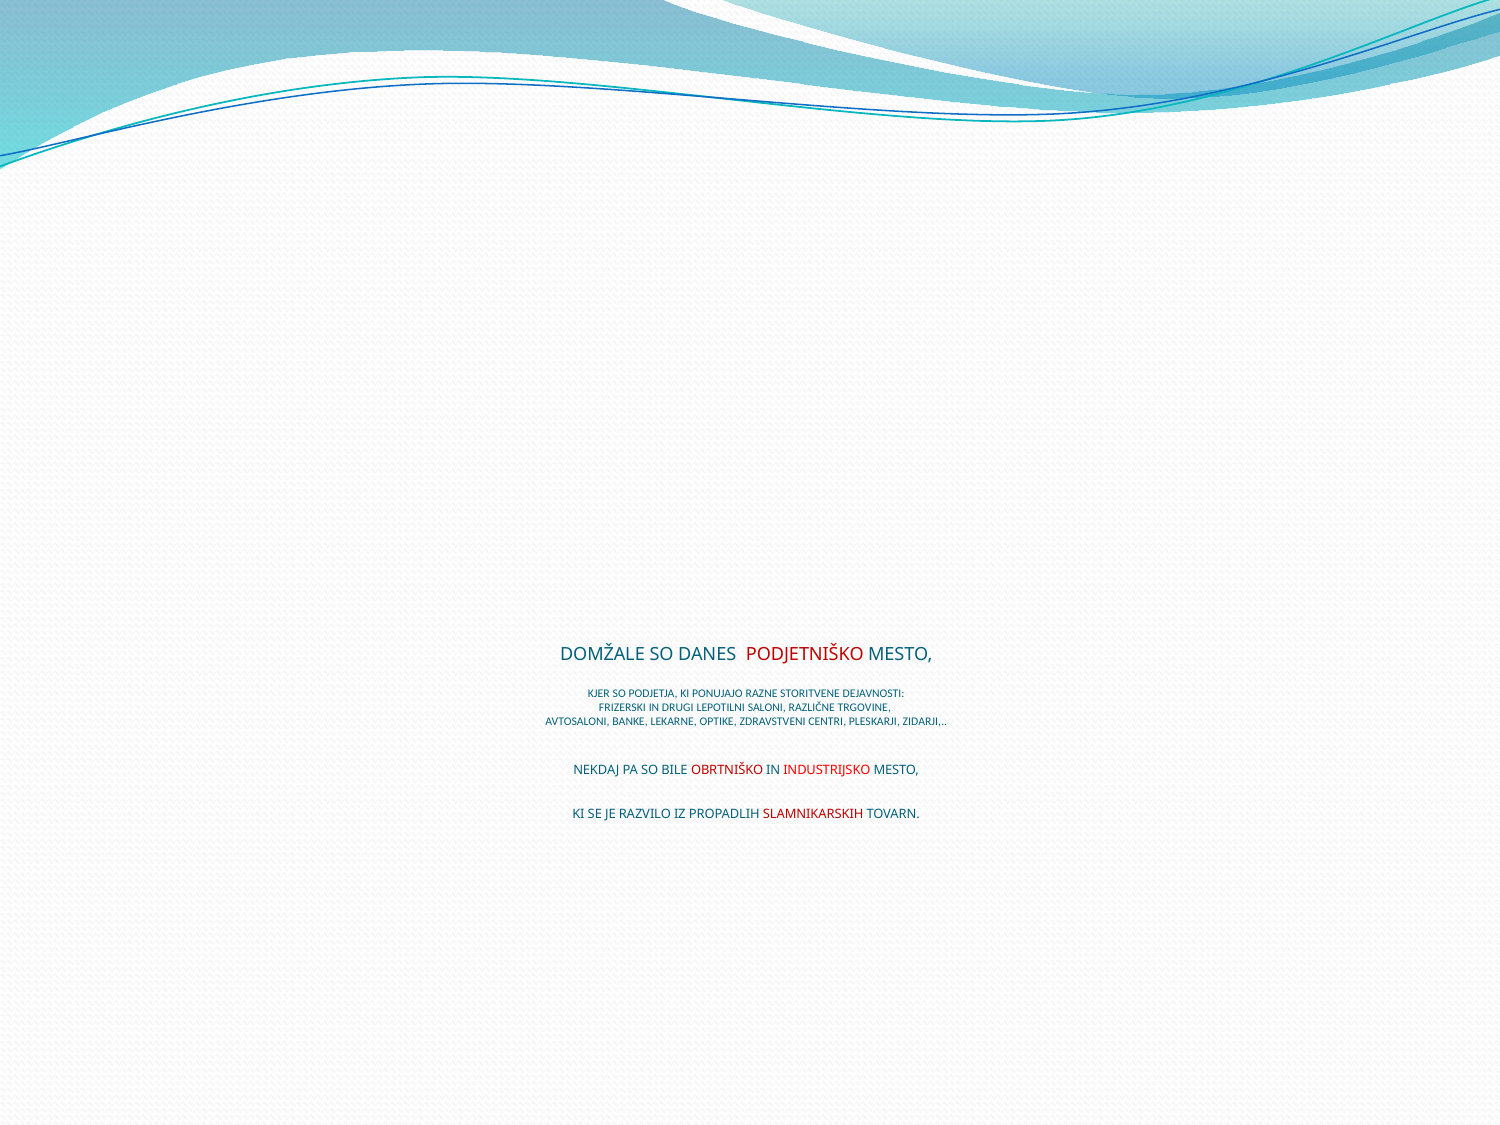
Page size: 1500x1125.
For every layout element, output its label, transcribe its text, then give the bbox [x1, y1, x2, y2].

title DOMŽALE SO DANES PODJETNIŠKO MESTO, KJER SO PODJETJA, KI PONUJAJO RAZNE STORITVENE DEJAVNOSTI: FRIZERSKI IN DRUGI LEPOTILNI SALONI, RAZLIČNE TRGOVINE, AVTOSALONI, BANKE, LEKARNE, OPTIKE, ZDRAVSTVENI CENTRI, PLESKARJI, ZIDARJI,.. NEKDAJ PA SO BILE OBRTNIŠKO IN INDUSTRIJSKO MESTO, KI SE JE RAZVILO IZ PROPADLIH SLAMNIKARSKIH TOVARN. [64, 633, 1428, 821]
